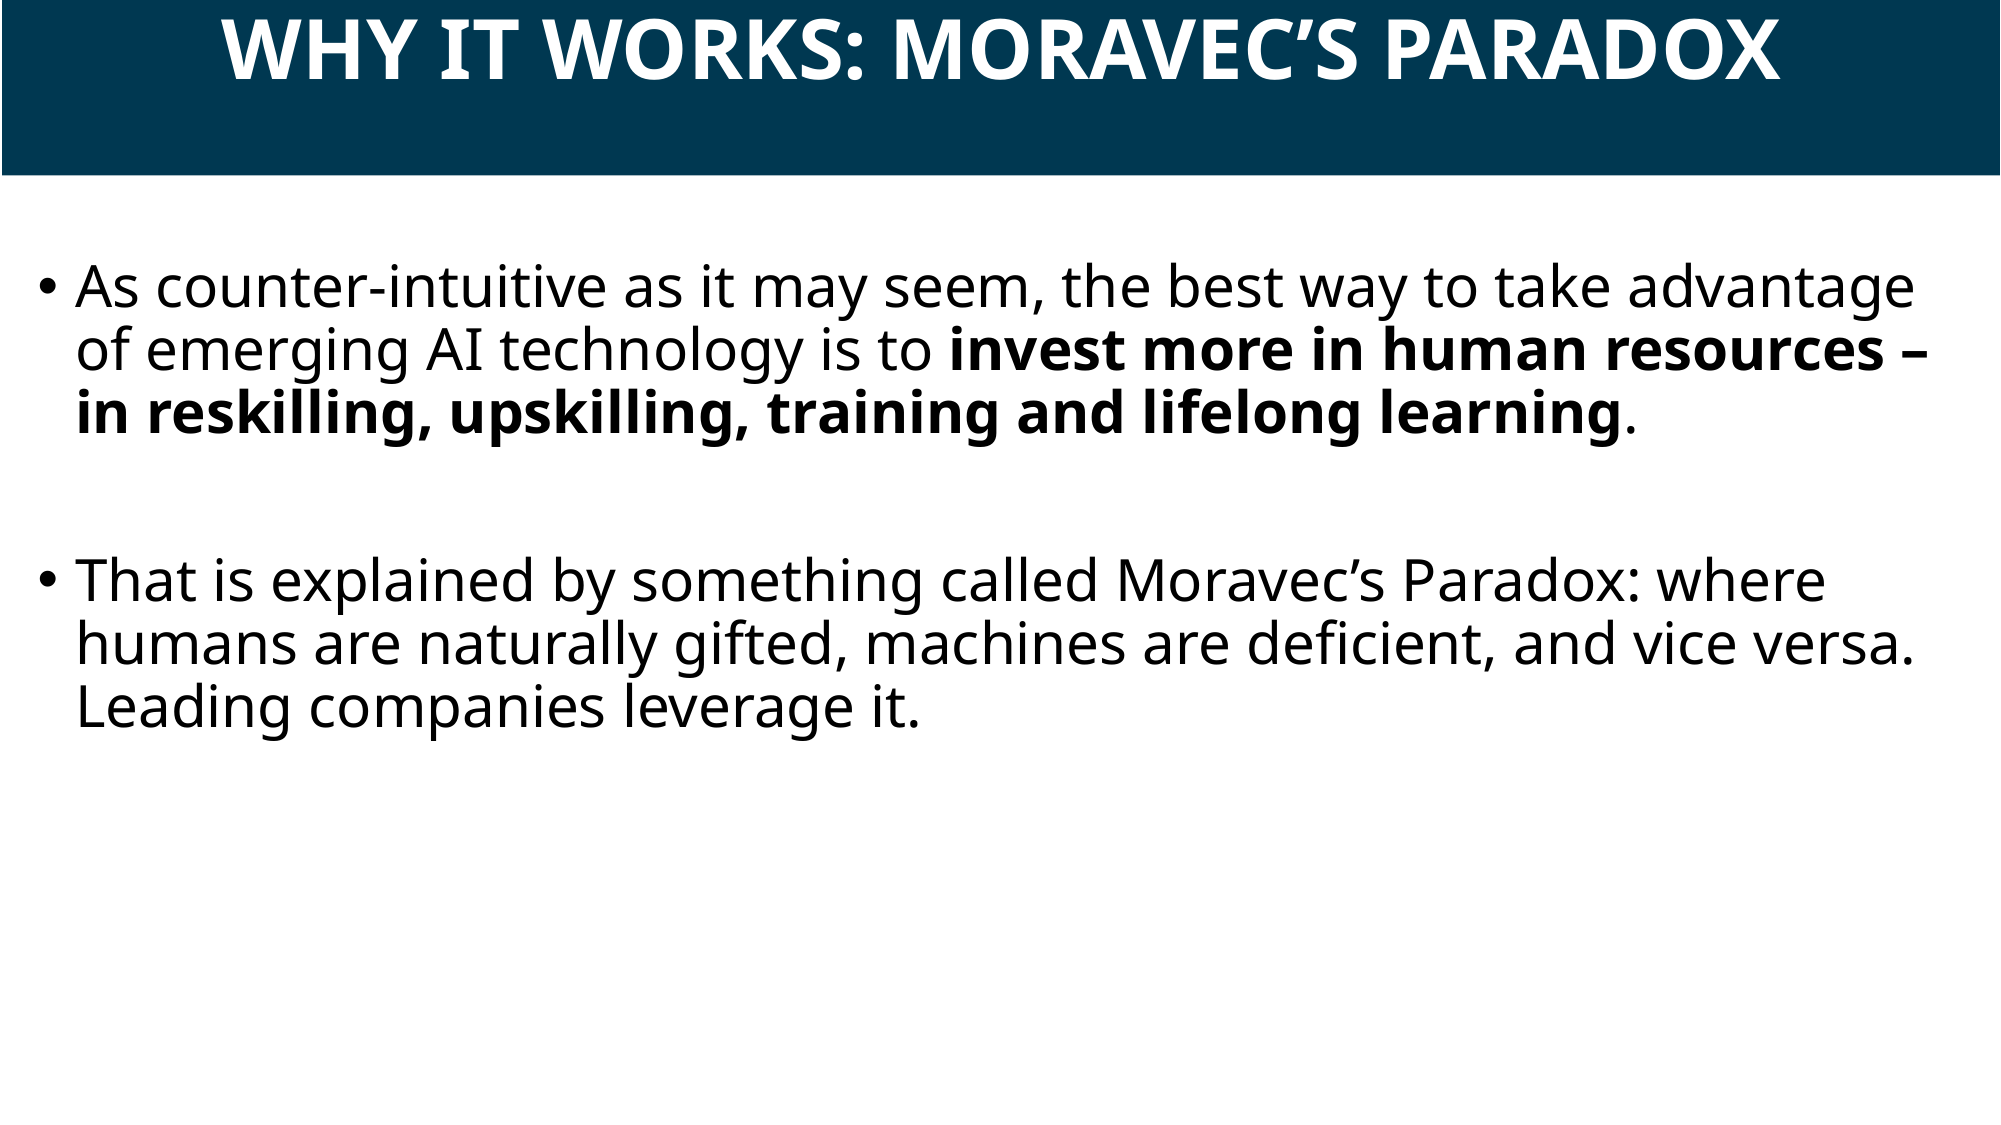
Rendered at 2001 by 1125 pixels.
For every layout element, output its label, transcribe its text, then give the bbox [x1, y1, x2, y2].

list As counter-intuitive as it may seem, the best way to take advantage of emerging AI technology is to invest more in human resources – in reskilling, upskilling, training and lifelong learning. That is explained by something called Moravec’s Paradox: where humans are naturally gifted, machines are deficient, and vice versa. Leading companies leverage it. [22, 249, 1957, 976]
title WHY IT WORKS: MORAVEC’S PARADOX [2, 0, 2000, 176]
